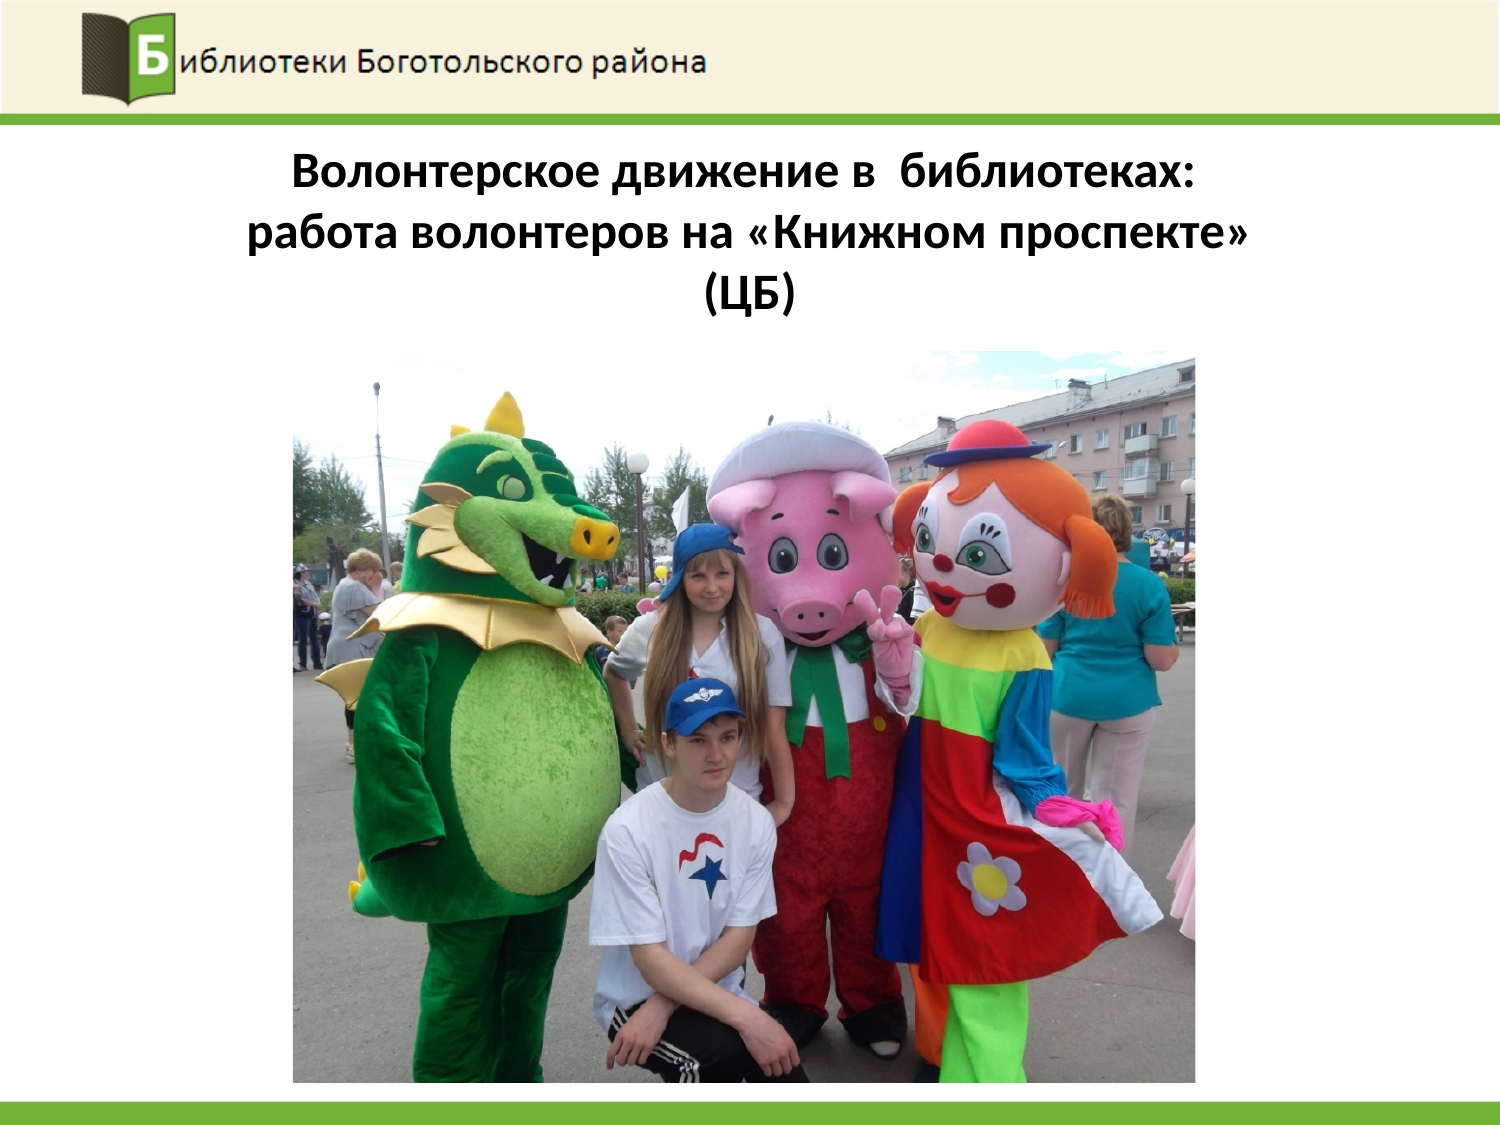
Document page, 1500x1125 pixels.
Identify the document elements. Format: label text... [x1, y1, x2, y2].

text_box [0, 1099, 1500, 1125]
title Волонтерское движение в библиотеках: работа волонтеров на «Книжном проспекте» (ЦБ) [0, 133, 1500, 329]
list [292, 351, 1196, 1083]
picture [0, 0, 1500, 126]
